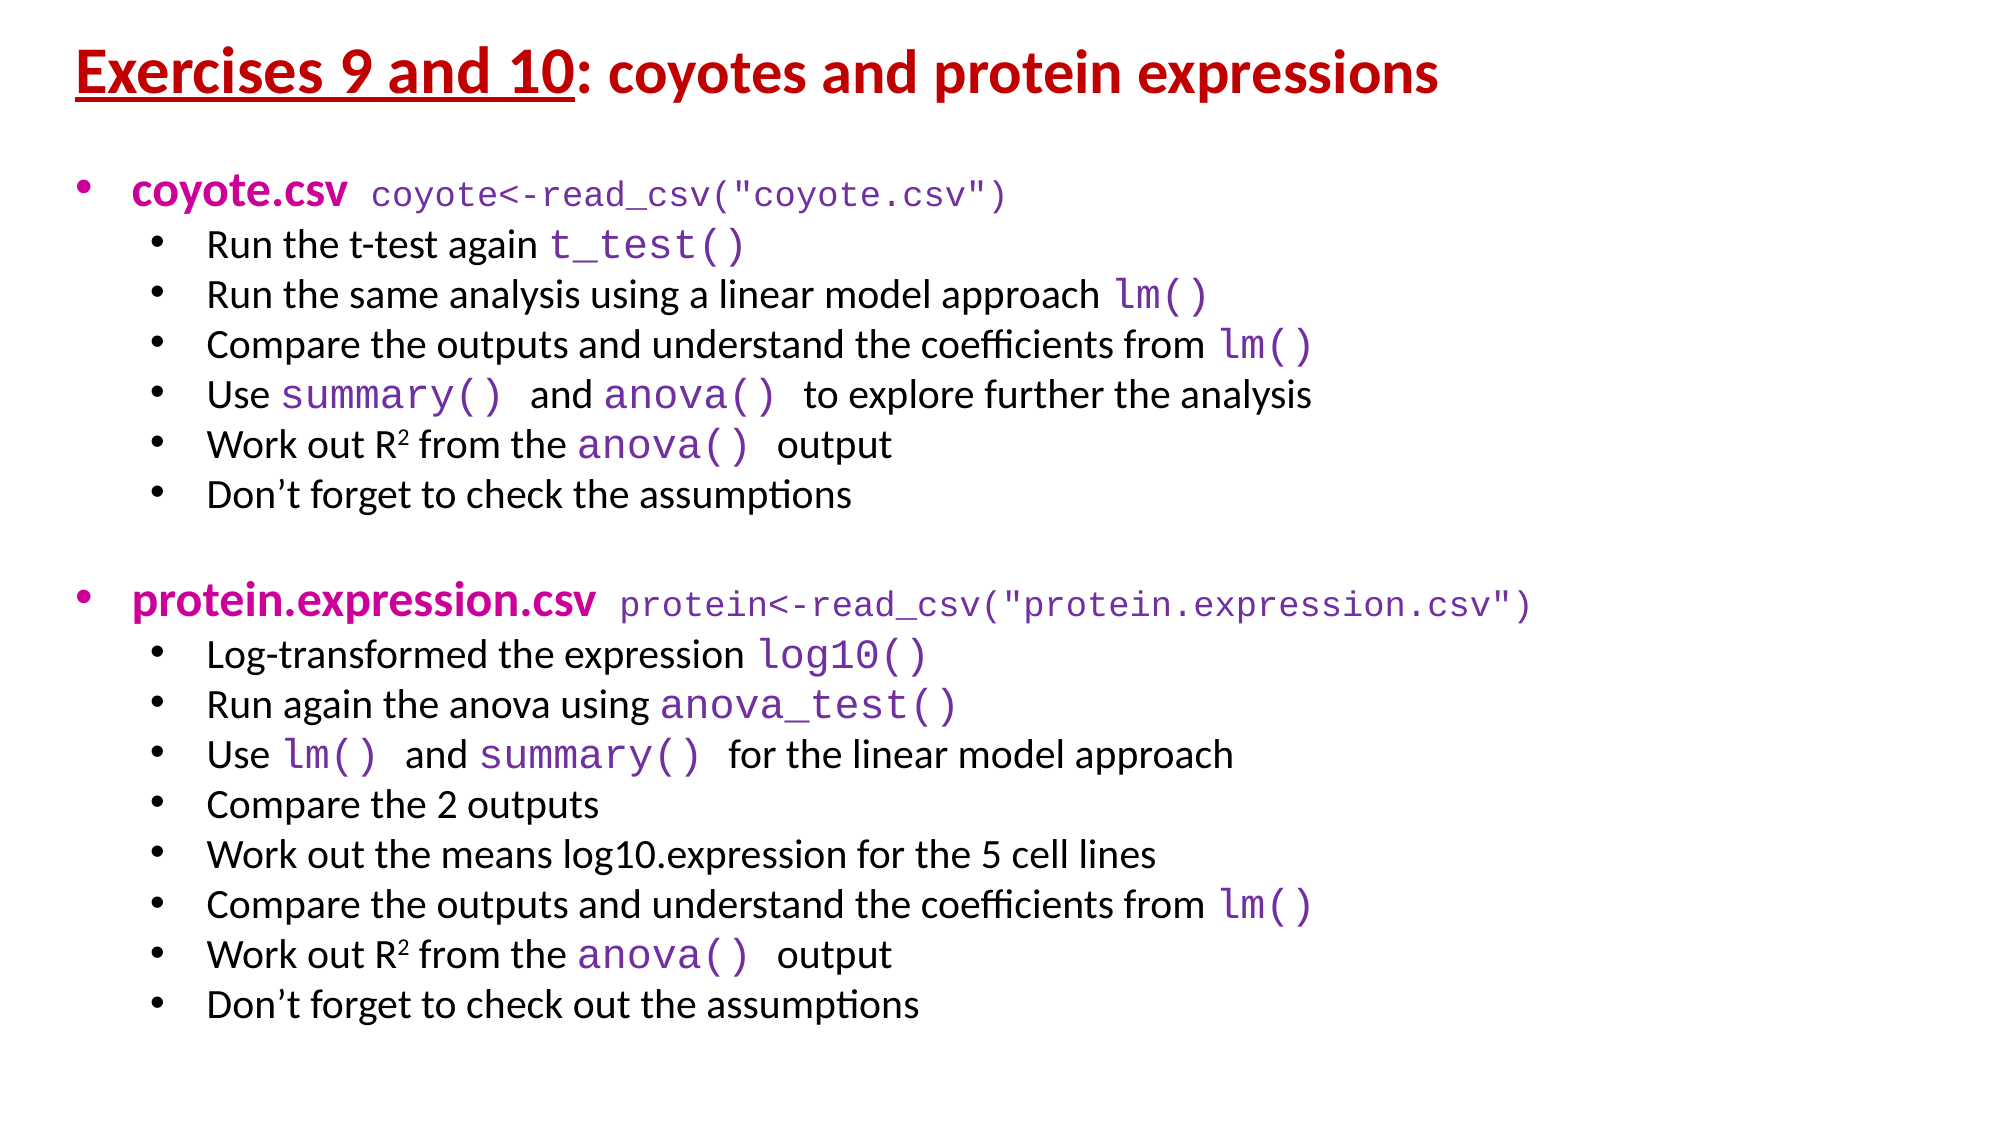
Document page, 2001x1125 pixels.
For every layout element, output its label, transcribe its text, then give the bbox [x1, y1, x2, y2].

text_box Exercises 9 and 10: coyotes and protein expressions [60, 19, 1685, 132]
text_box coyote.csv coyote<-read_csv("coyote.csv") Run the t-test again t_test() Run the same analysis using a linear model approach lm() Compare the outputs and understand the coefficients from lm() Use summary() and anova() to explore further the analysis Work out R2 from the anova() output Don’t forget to check the assumptions protein.expression.csv protein<-read_csv("protein.expression.csv") Log-transformed the expression log10() Run again the anova using anova_test() Use lm() and summary() for the linear model approach Compare the 2 outputs Work out the means log10.expression for the 5 cell lines Compare the outputs and understand the coefficients from lm() Work out R2 from the anova() output Don’t forget to check out the assumptions [60, 148, 2000, 1085]
